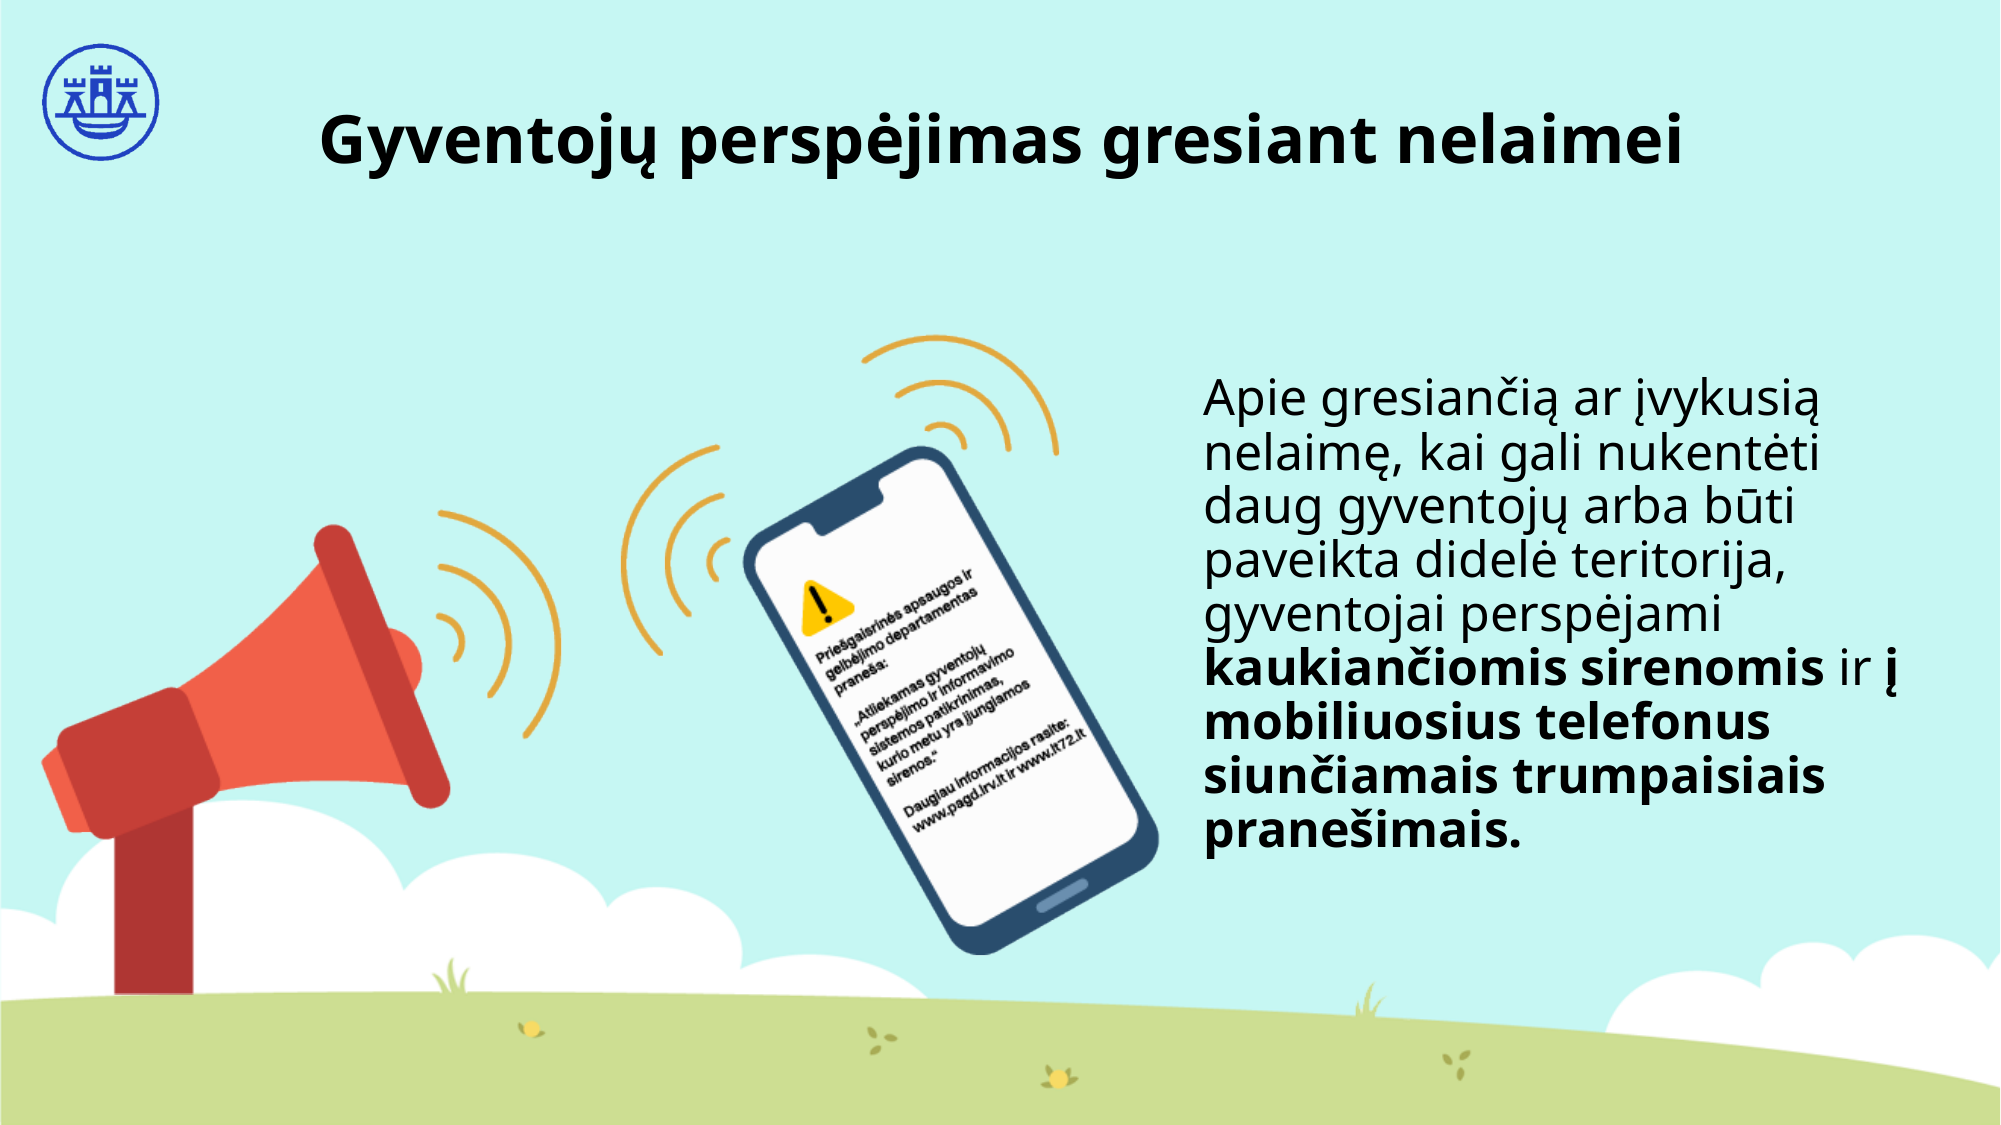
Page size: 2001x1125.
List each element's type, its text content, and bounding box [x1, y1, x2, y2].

text_box Gyventojų perspėjimas gresiant nelaimei [125, 50, 1880, 233]
text_box Apie gresiančią ar įvykusią nelaimę, kai gali nukentėti daug gyventojų arba būti paveikta didelė teritorija, gyventojai perspėjami kaukiančiomis sirenomis ir į mobiliuosius telefonus siunčiamais trumpaisiais pranešimais. [1189, 265, 1941, 966]
picture [0, 0, 2001, 1125]
